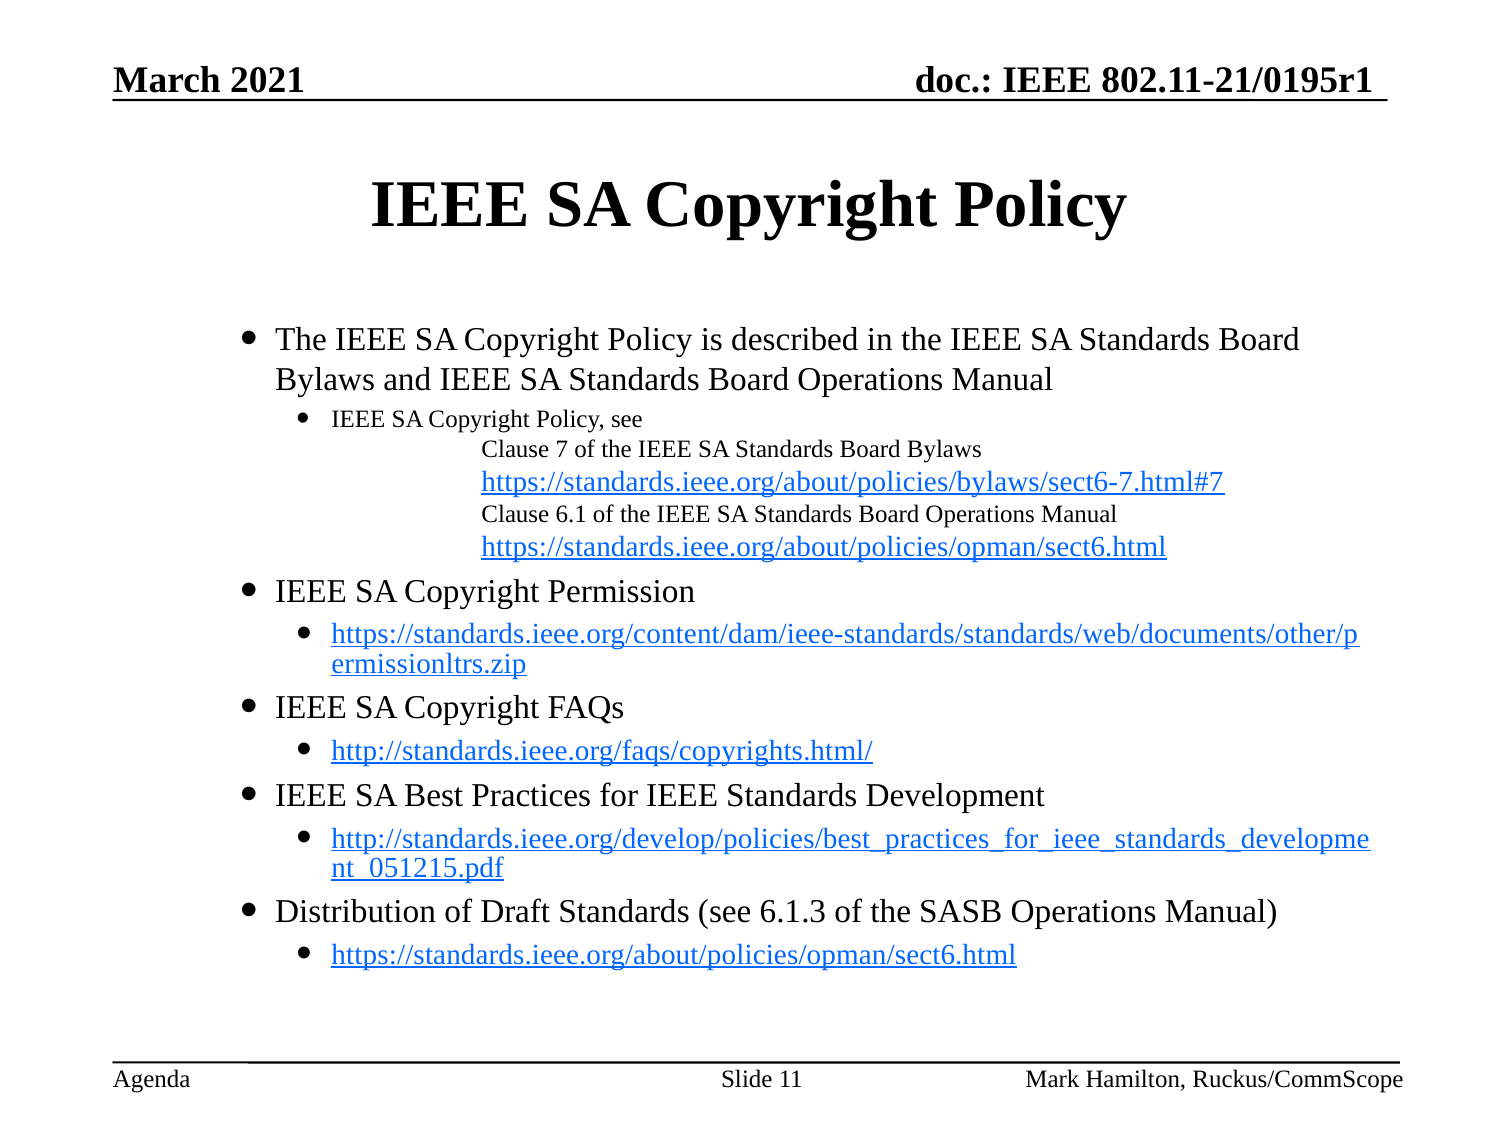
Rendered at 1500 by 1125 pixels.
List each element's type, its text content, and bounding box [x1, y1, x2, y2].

title IEEE SA Copyright Policy [112, 112, 1388, 288]
list The IEEE SA Copyright Policy is described in the IEEE SA Standards Board Bylaws and IEEE SA Standards Board Operations Manual IEEE SA Copyright Policy, see Clause 7 of the IEEE SA Standards Board Bylaws https://standards.ieee.org/about/policies/bylaws/sect6-7.html#7 Clause 6.1 of the IEEE SA Standards Board Operations Manual https://standards.ieee.org/about/policies/opman/sect6.html IEEE SA Copyright Permission https://standards.ieee.org/content/dam/ieee-standards/standards/web/documents/other/permissionltrs.zip IEEE SA Copyright FAQs http://standards.ieee.org/faqs/copyrights.html/ IEEE SA Best Practices for IEEE Standards Development http://standards.ieee.org/develop/policies/best_practices_for_ieee_standards_development_051215.pdf Distribution of Draft Standards (see 6.1.3 of the SASB Operations Manual) https://standards.ieee.org/about/policies/opman/sect6.html [112, 309, 1388, 816]
